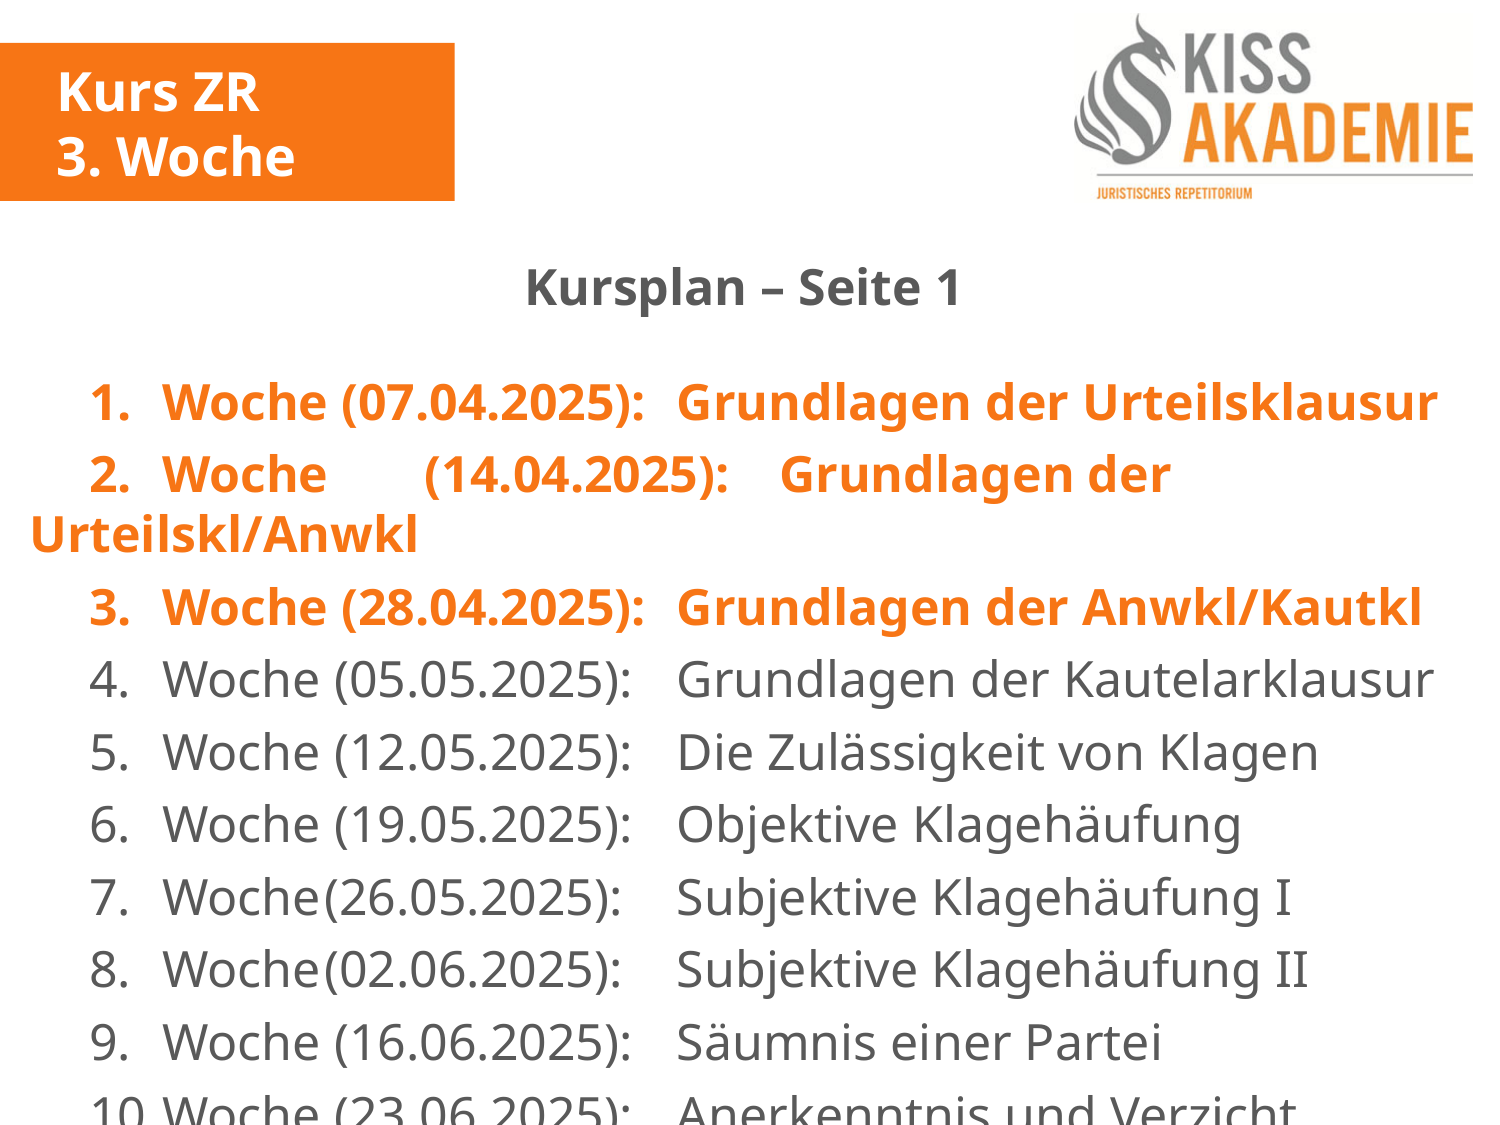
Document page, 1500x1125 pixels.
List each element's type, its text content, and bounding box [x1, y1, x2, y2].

text_box [0, 41, 457, 203]
picture [1074, 13, 1473, 203]
text_box Kurs ZR 3. Woche [41, 49, 432, 195]
text_box Kursplan – Seite 1 1. Woche (07.04.2025): Grundlagen der Urteilsklausur 2. Woche (14.04.2025): Grundlagen der Urteilskl/Anwkl 3. Woche (28.04.2025): Grundlagen der Anwkl/Kautkl 4. Woche (05.05.2025): Grundlagen der Kautelarklausur 5. Woche (12.05.2025): Die Zulässigkeit von Klagen 6. Woche (19.05.2025): Objektive Klagehäufung 7. Woche (26.05.2025): Subjektive Klagehäufung I 8. Woche (02.06.2025): Subjektive Klagehäufung II 9. Woche (16.06.2025): Säumnis einer Partei 10. Woche (23.06.2025): Anerkenntnis und Verzicht [29, 255, 1459, 1125]
